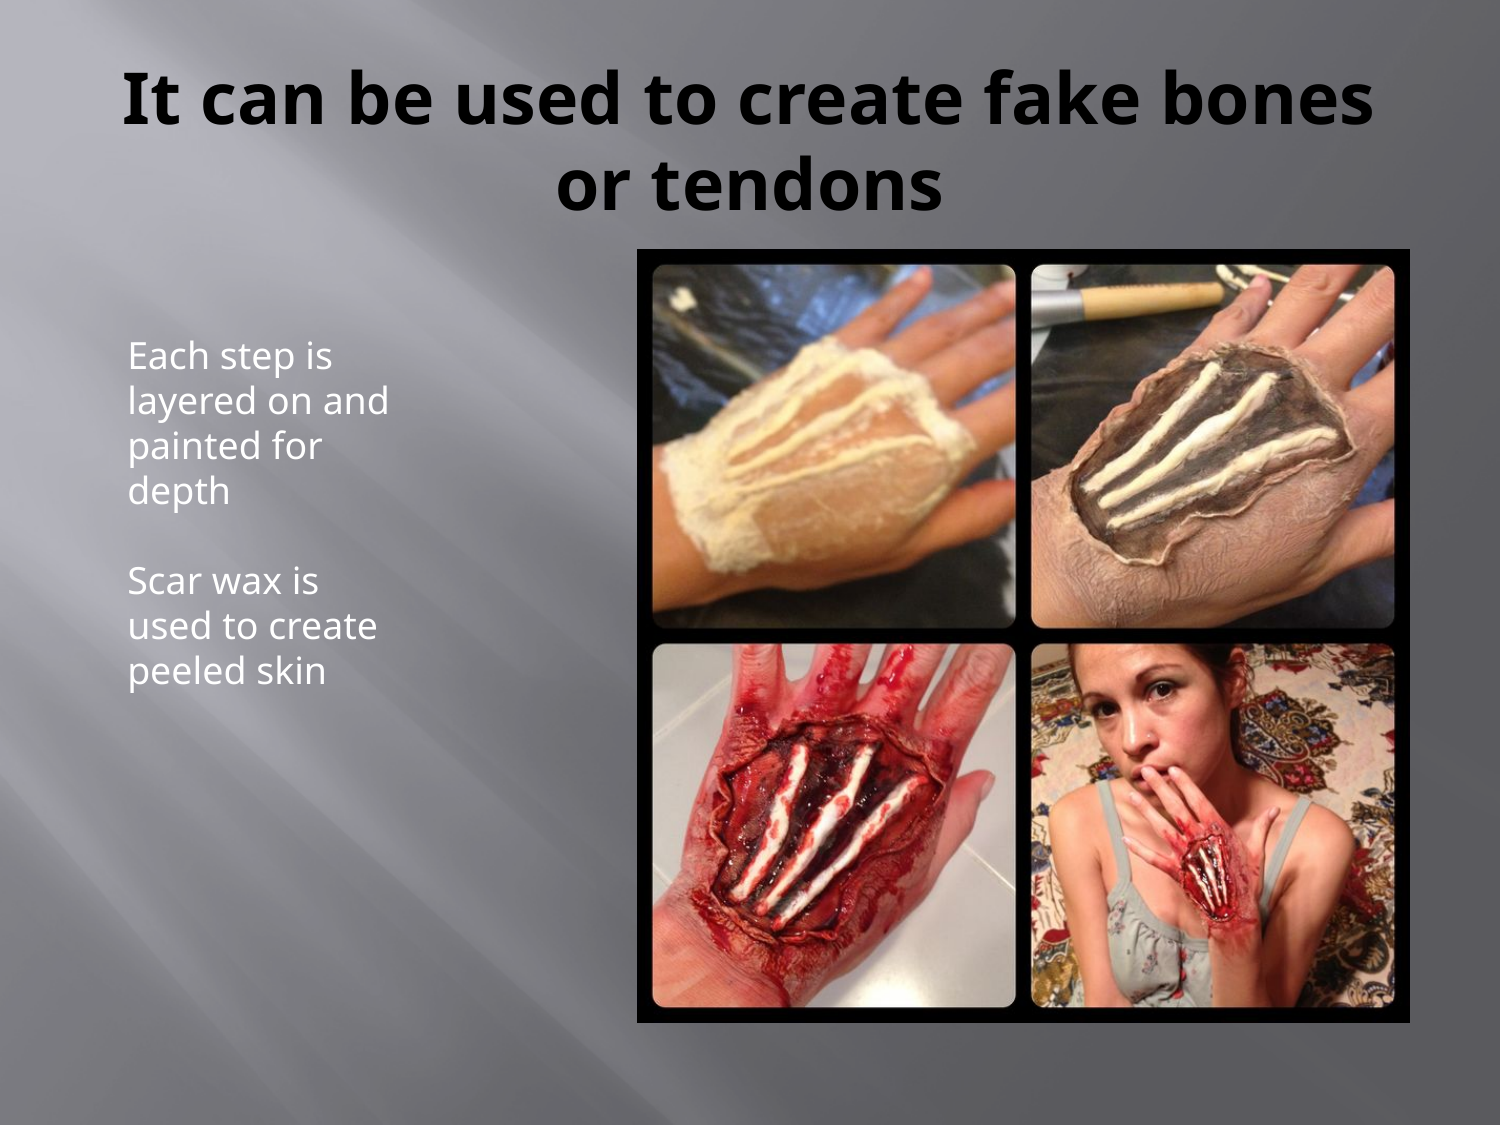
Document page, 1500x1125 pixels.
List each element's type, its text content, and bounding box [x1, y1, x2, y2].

title It can be used to create fake bones or tendons [75, 45, 1425, 233]
text_box Each step is layered on and painted for depth Scar wax is used to create peeled skin [112, 324, 413, 700]
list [637, 249, 1411, 1023]
